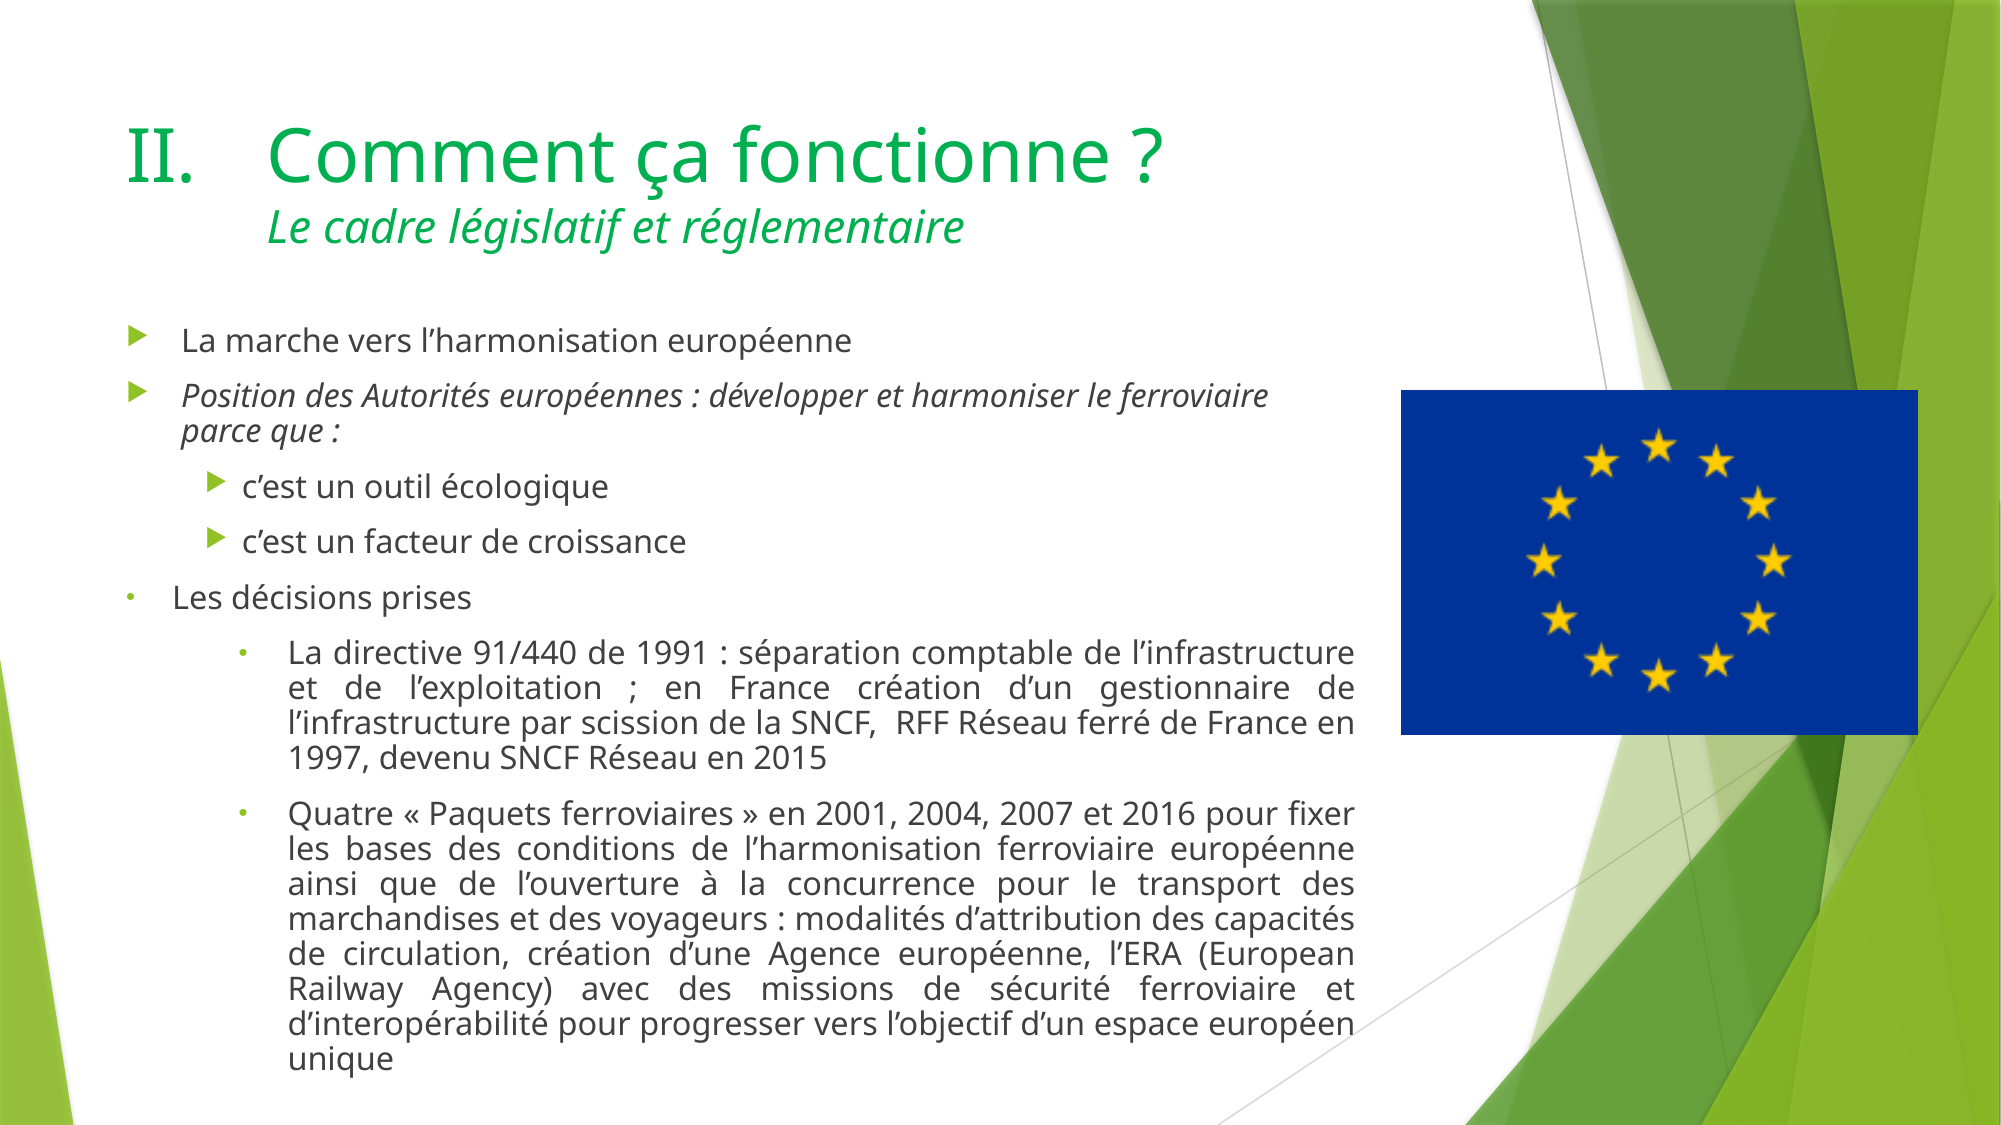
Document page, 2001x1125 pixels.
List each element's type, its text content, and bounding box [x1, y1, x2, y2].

list La marche vers l’harmonisation européenne Position des Autorités européennes : développer et harmoniser le ferroviaire parce que : c’est un outil écologique c’est un facteur de croissance Les décisions prises La directive 91/440 de 1991 : séparation comptable de l’infrastructure et de l’exploitation ; en France création d’un gestionnaire de l’infrastructure par scission de la SNCF, RFF Réseau ferré de France en 1997, devenu SNCF Réseau en 2015 Quatre « Paquets ferroviaires » en 2001, 2004, 2007 et 2016 pour fixer les bases des conditions de l’harmonisation ferroviaire européenne ainsi que de l’ouverture à la concurrence pour le transport des marchandises et des voyageurs : modalités d’attribution des capacités de circulation, création d’une Agence européenne, l’ERA (European Railway Agency) avec des missions de sécurité ferroviaire et d’interopérabilité pour progresser vers l’objectif d’un espace européen unique [111, 316, 1372, 1090]
title Comment ça fonctionne ? Le cadre législatif et réglementaire [111, 99, 1522, 317]
picture [1401, 389, 1919, 735]
